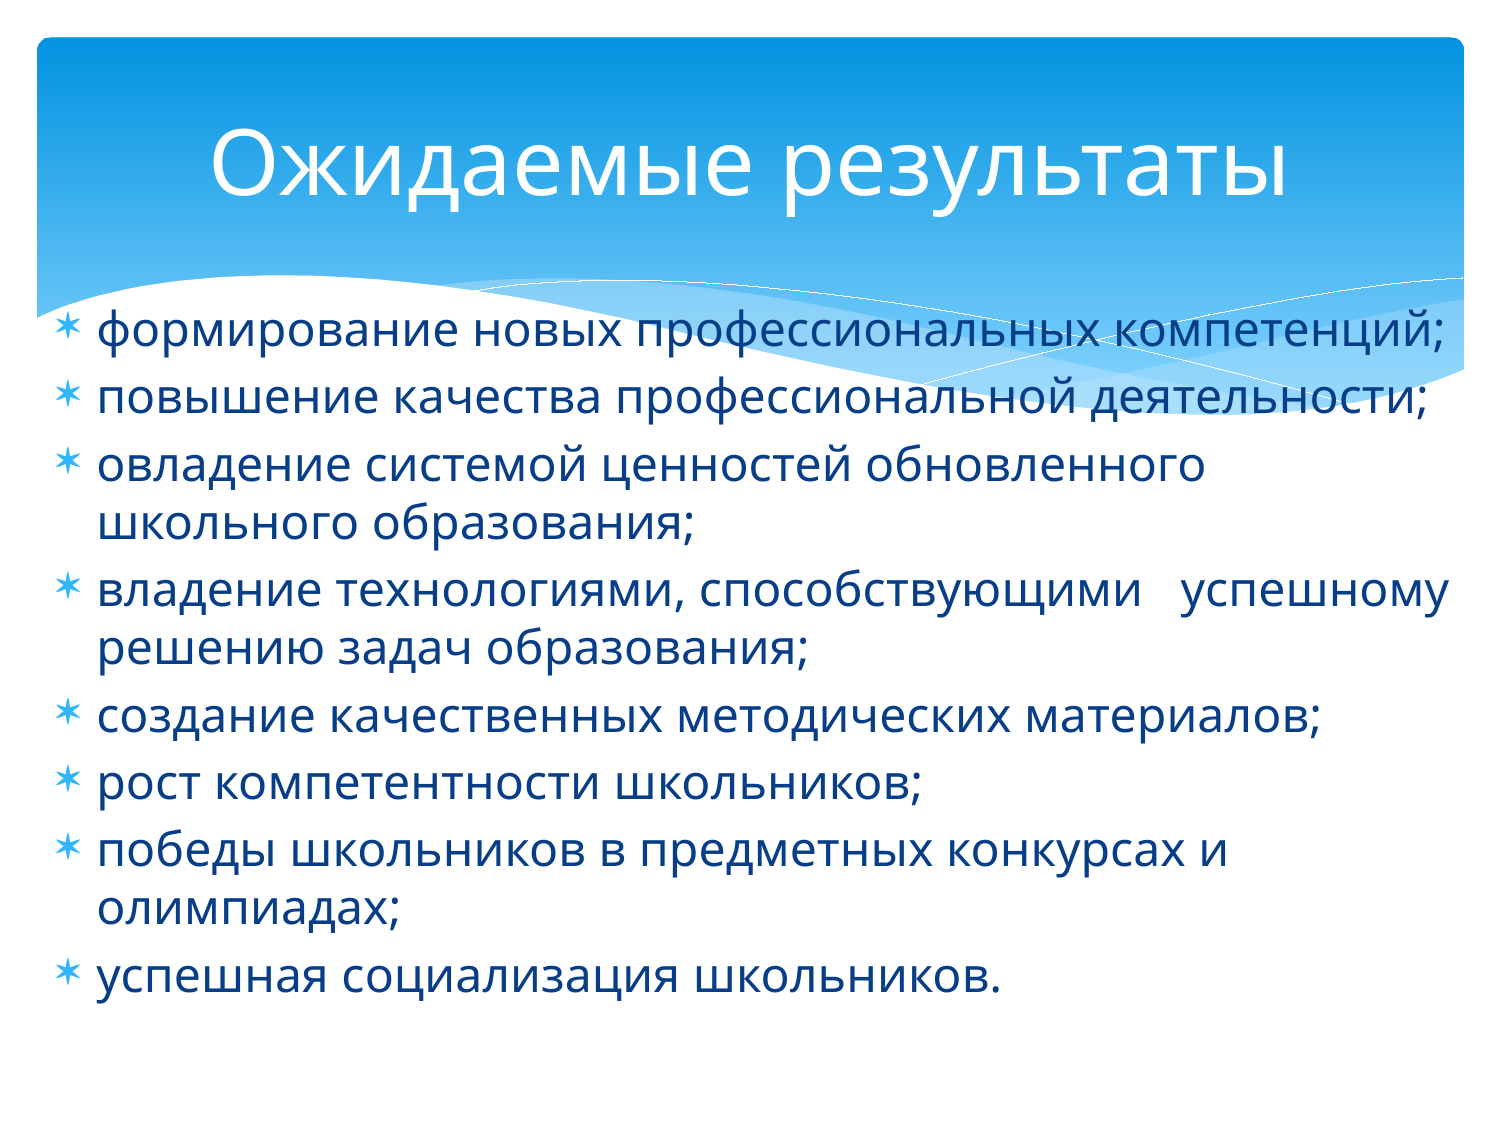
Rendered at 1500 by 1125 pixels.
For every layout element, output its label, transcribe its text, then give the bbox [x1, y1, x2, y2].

list формирование новых профессиональных компетенций; повышение качества профессиональной деятельности; овладение системой ценностей обновленного школьного образования; владение технологиями, способствующими успешному решению задач образования; создание качественных методических материалов; рост компетентности школьников; победы школьников в предметных конкурсах и олимпиадах; успешная социализация школьников. [41, 290, 1483, 1094]
title Ожидаемые результаты [75, 55, 1425, 261]
